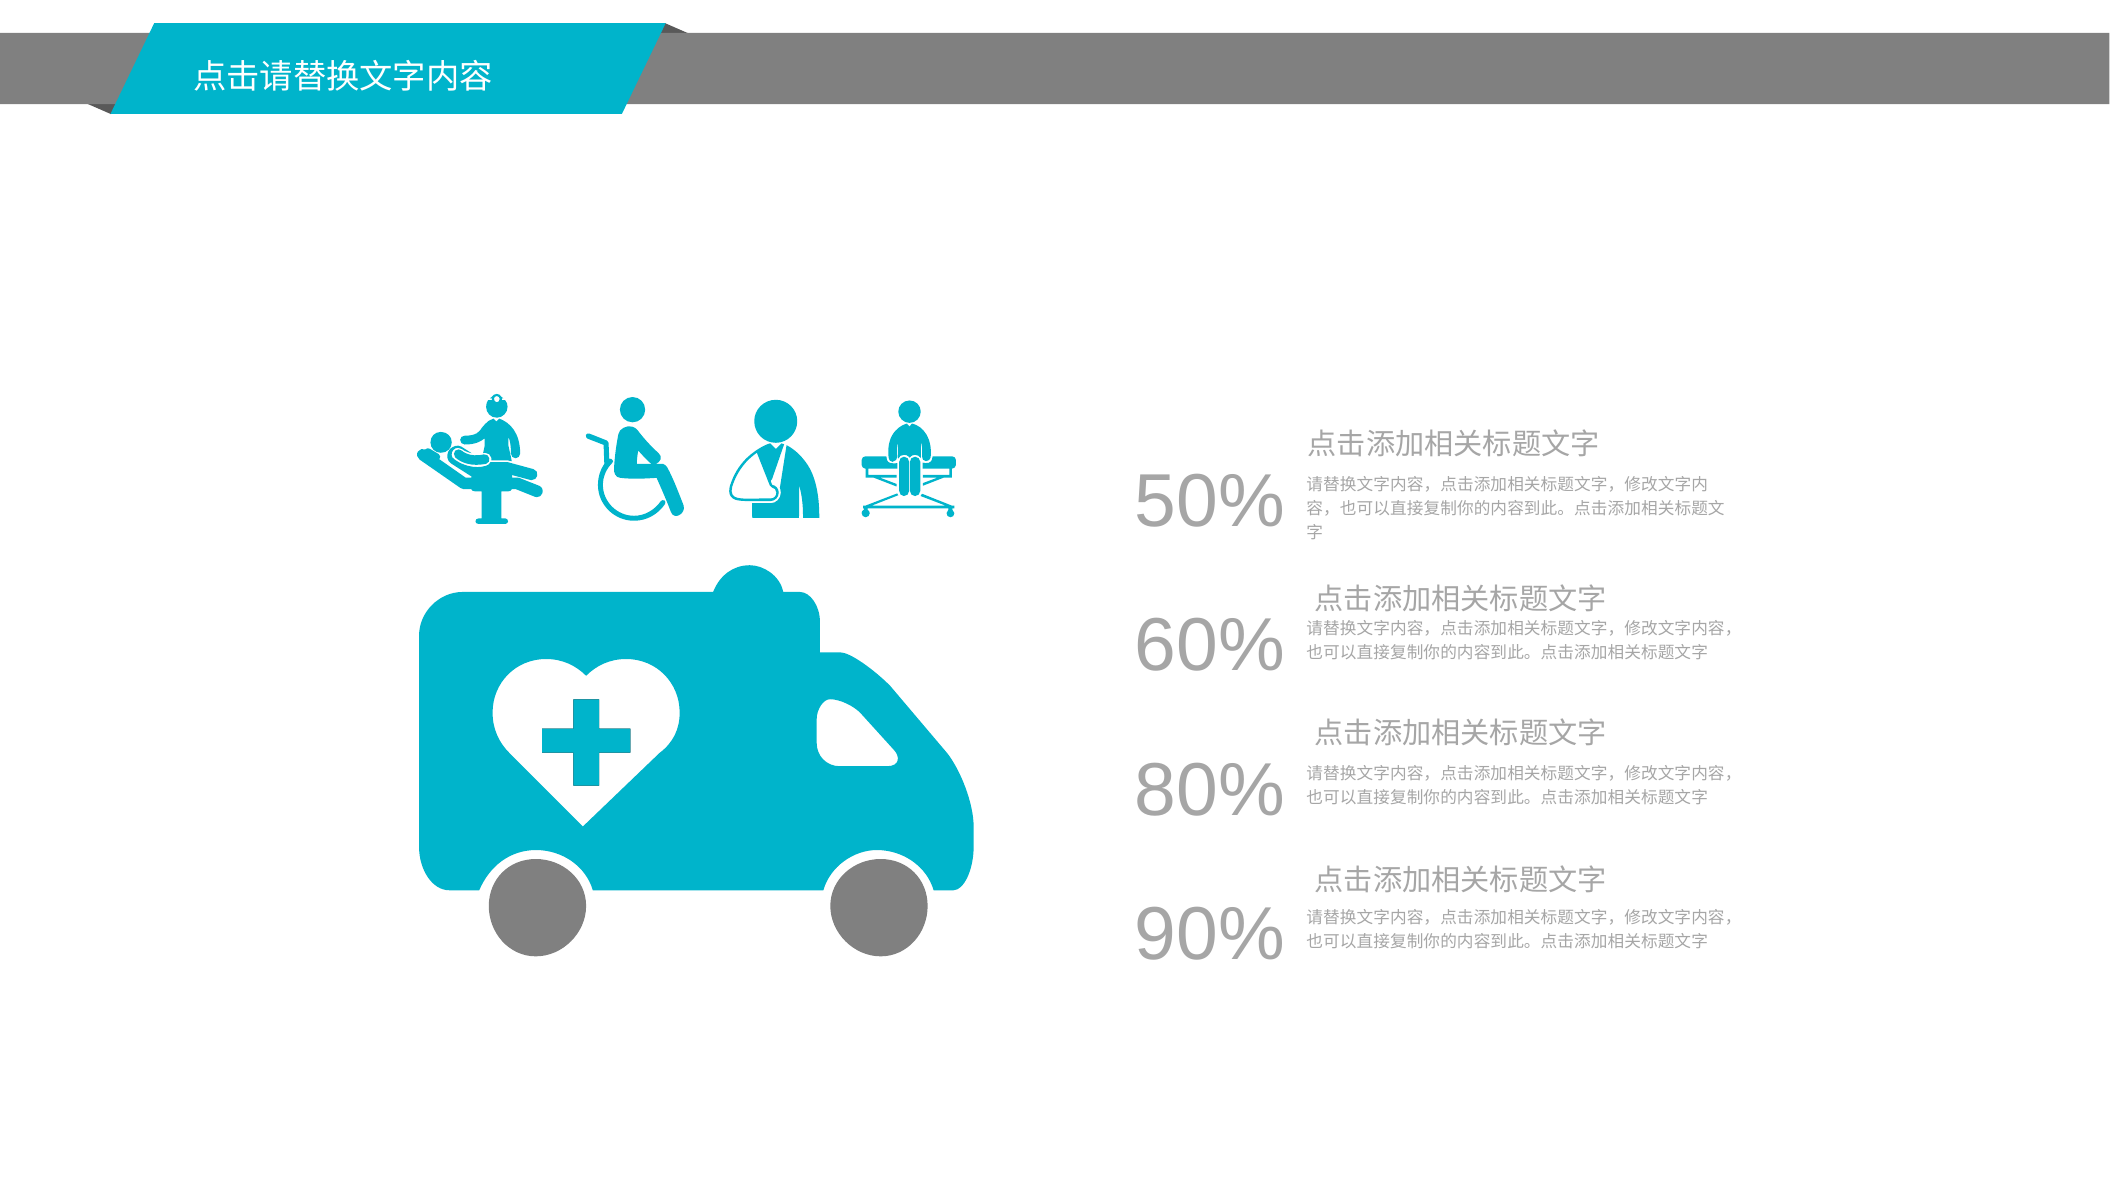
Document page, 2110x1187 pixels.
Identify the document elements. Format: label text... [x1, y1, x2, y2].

text_box 50% [1134, 433, 1286, 542]
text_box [728, 399, 820, 518]
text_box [1306, 854, 1752, 950]
text_box 60% [1134, 577, 1286, 686]
text_box 80% [1134, 722, 1286, 831]
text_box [1306, 572, 1752, 661]
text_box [0, 23, 2110, 115]
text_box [585, 397, 687, 521]
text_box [419, 565, 974, 957]
text_box 90% [1134, 866, 1286, 975]
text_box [1306, 418, 1732, 543]
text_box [1306, 707, 1752, 805]
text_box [861, 400, 956, 518]
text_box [416, 393, 544, 524]
